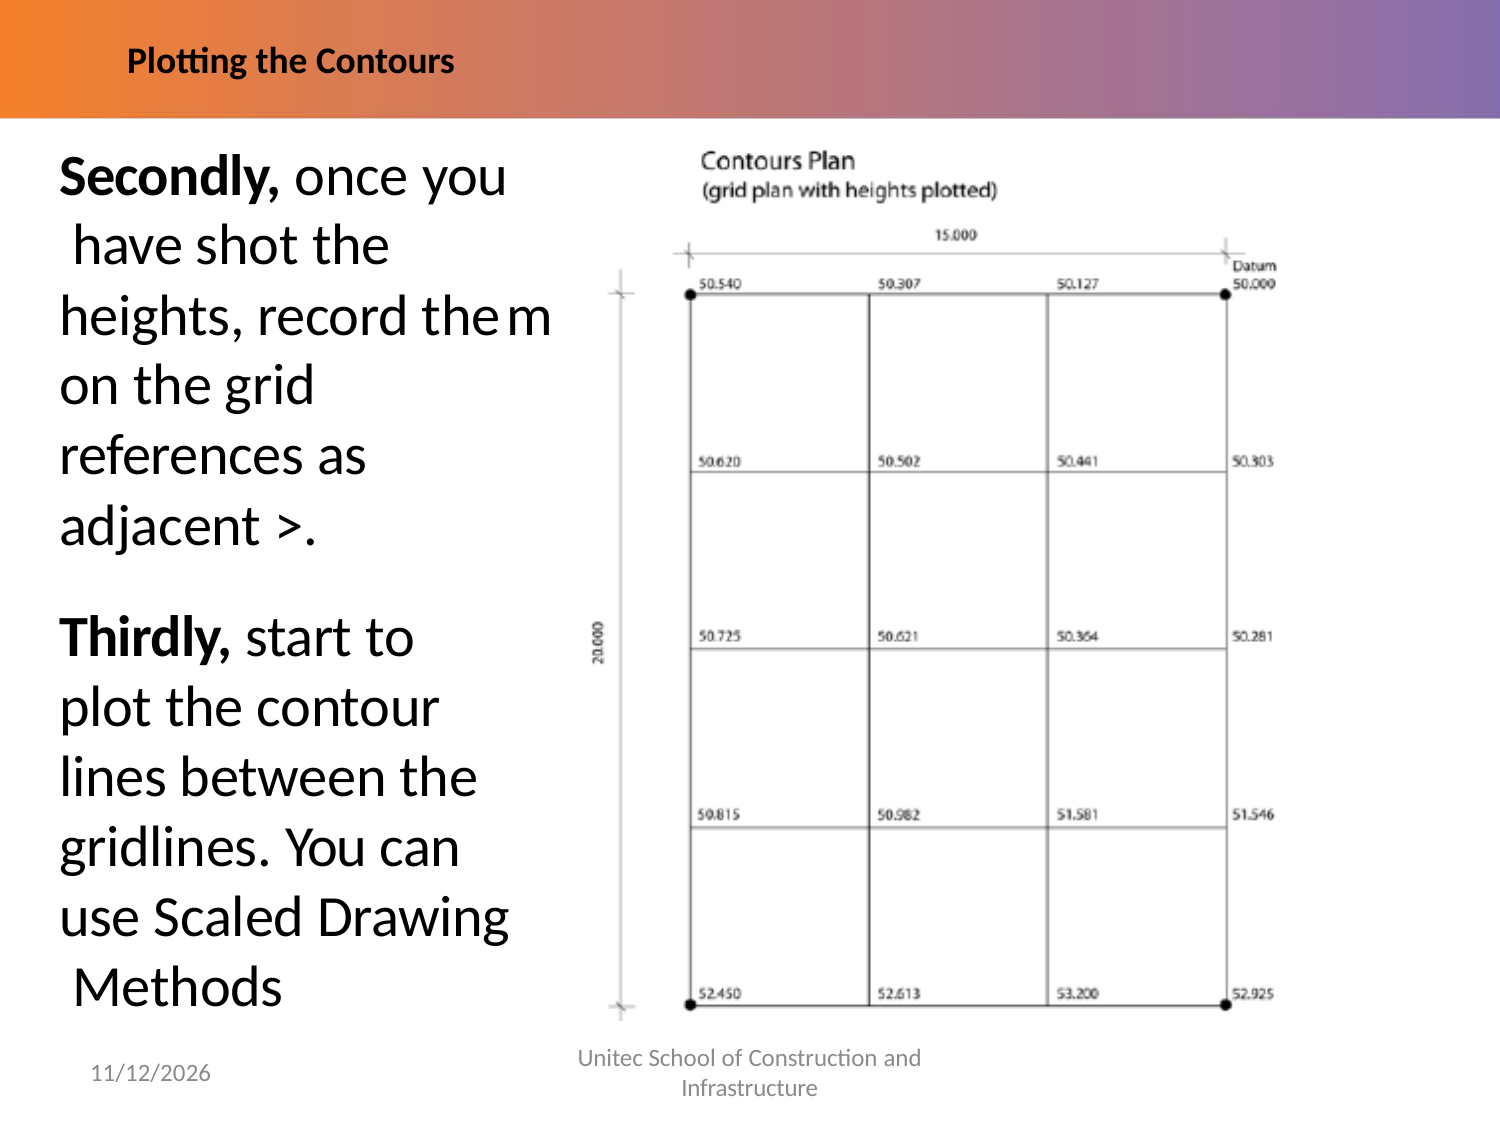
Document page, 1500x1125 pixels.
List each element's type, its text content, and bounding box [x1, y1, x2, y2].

title Plotting the Contours [125, 33, 461, 134]
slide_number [87, 1060, 214, 1125]
picture [0, 0, 1500, 128]
text_box m [519, 291, 553, 347]
text_box Secondly, once you have shot the heights, record the on the grid references as adjacent >. Thirdly, start to plot the contour lines between the gridlines. You can use Scaled Drawing Methods [57, 134, 519, 1018]
text_box [591, 150, 1278, 1021]
footer Unitec School of Construction and Infrastructure [574, 1045, 925, 1125]
